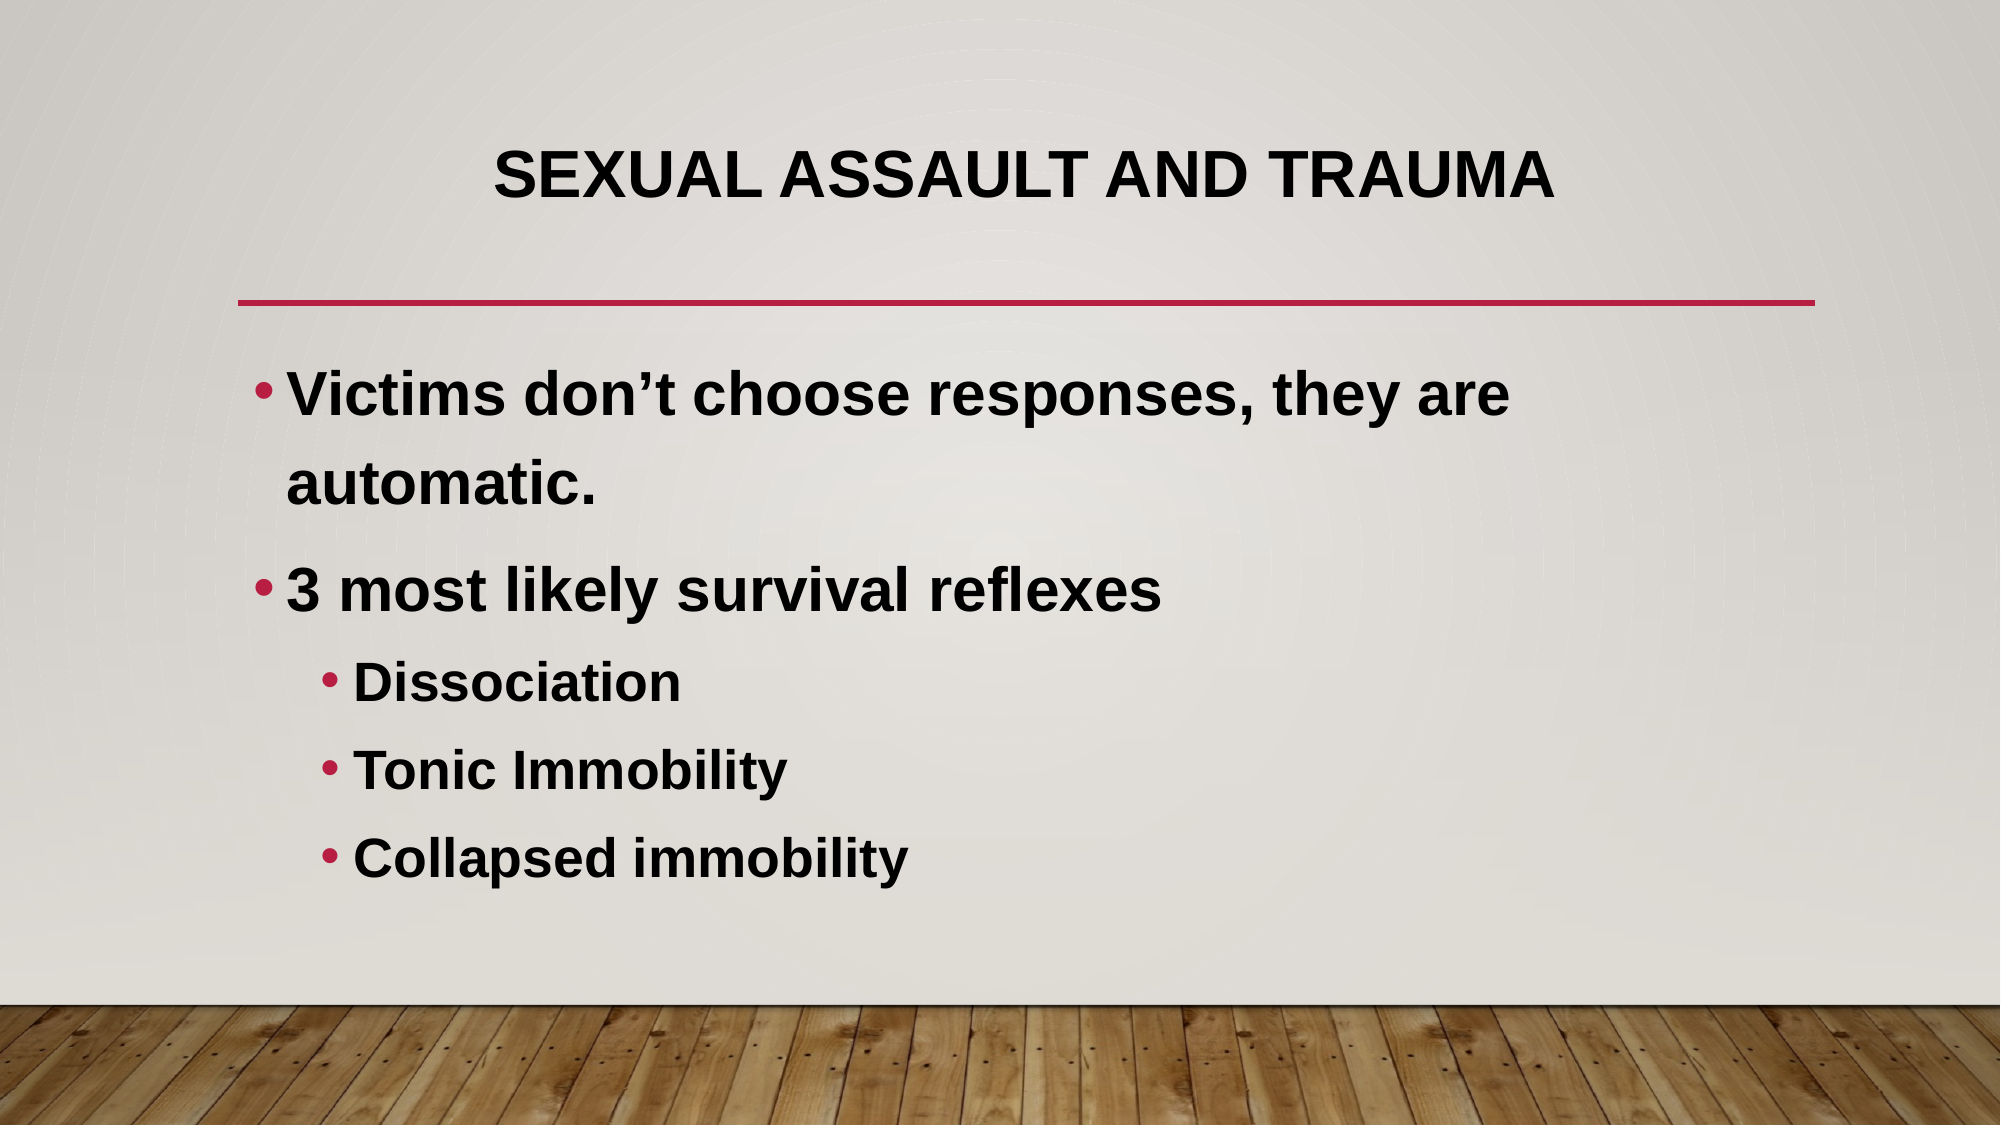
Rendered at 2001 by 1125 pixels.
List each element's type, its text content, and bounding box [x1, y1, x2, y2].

picture [0, 1005, 2000, 1125]
title Sexual Assault and Trauma [238, 131, 1814, 305]
list Victims don’t choose responses, they are automatic. 3 most likely survival reflexes Dissociation Tonic Immobility Collapsed immobility [238, 330, 1814, 897]
